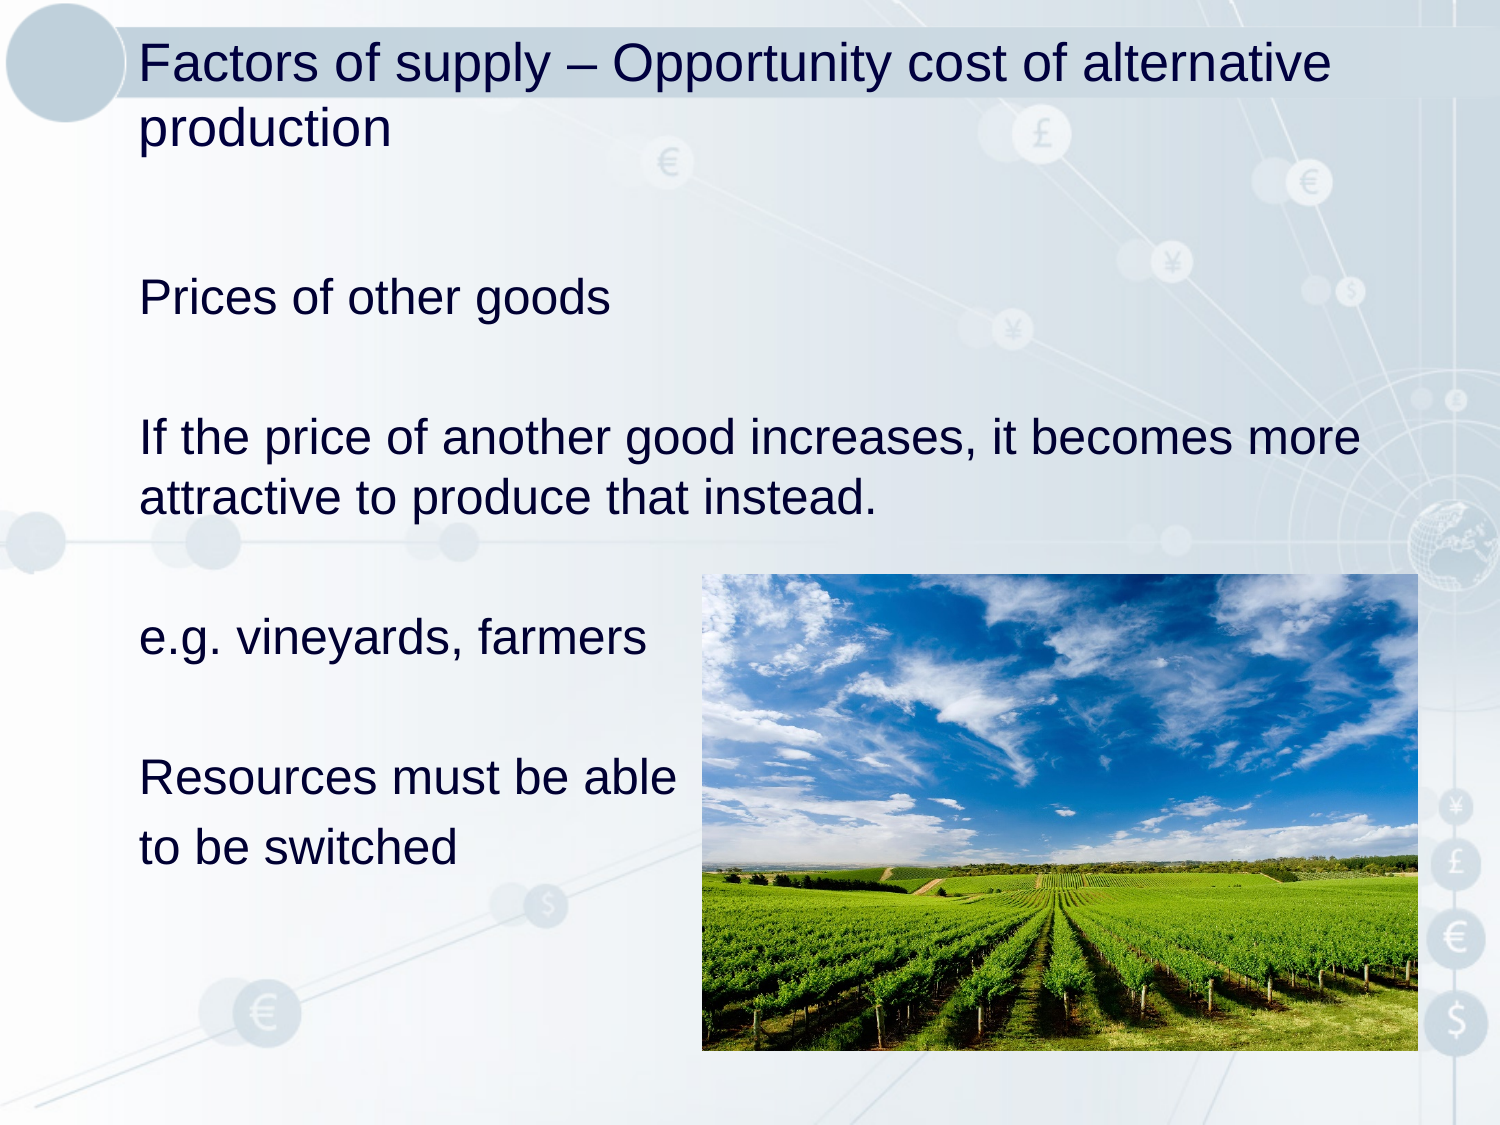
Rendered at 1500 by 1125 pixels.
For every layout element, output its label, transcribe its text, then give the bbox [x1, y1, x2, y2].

picture [0, 0, 1500, 1125]
list Prices of other goods If the price of another good increases, it becomes more attractive to produce that instead. e.g. vineyards, farmers Resources must be able to be switched [123, 256, 1449, 1000]
title Factors of supply – Opportunity cost of alternative production [123, 53, 1475, 132]
